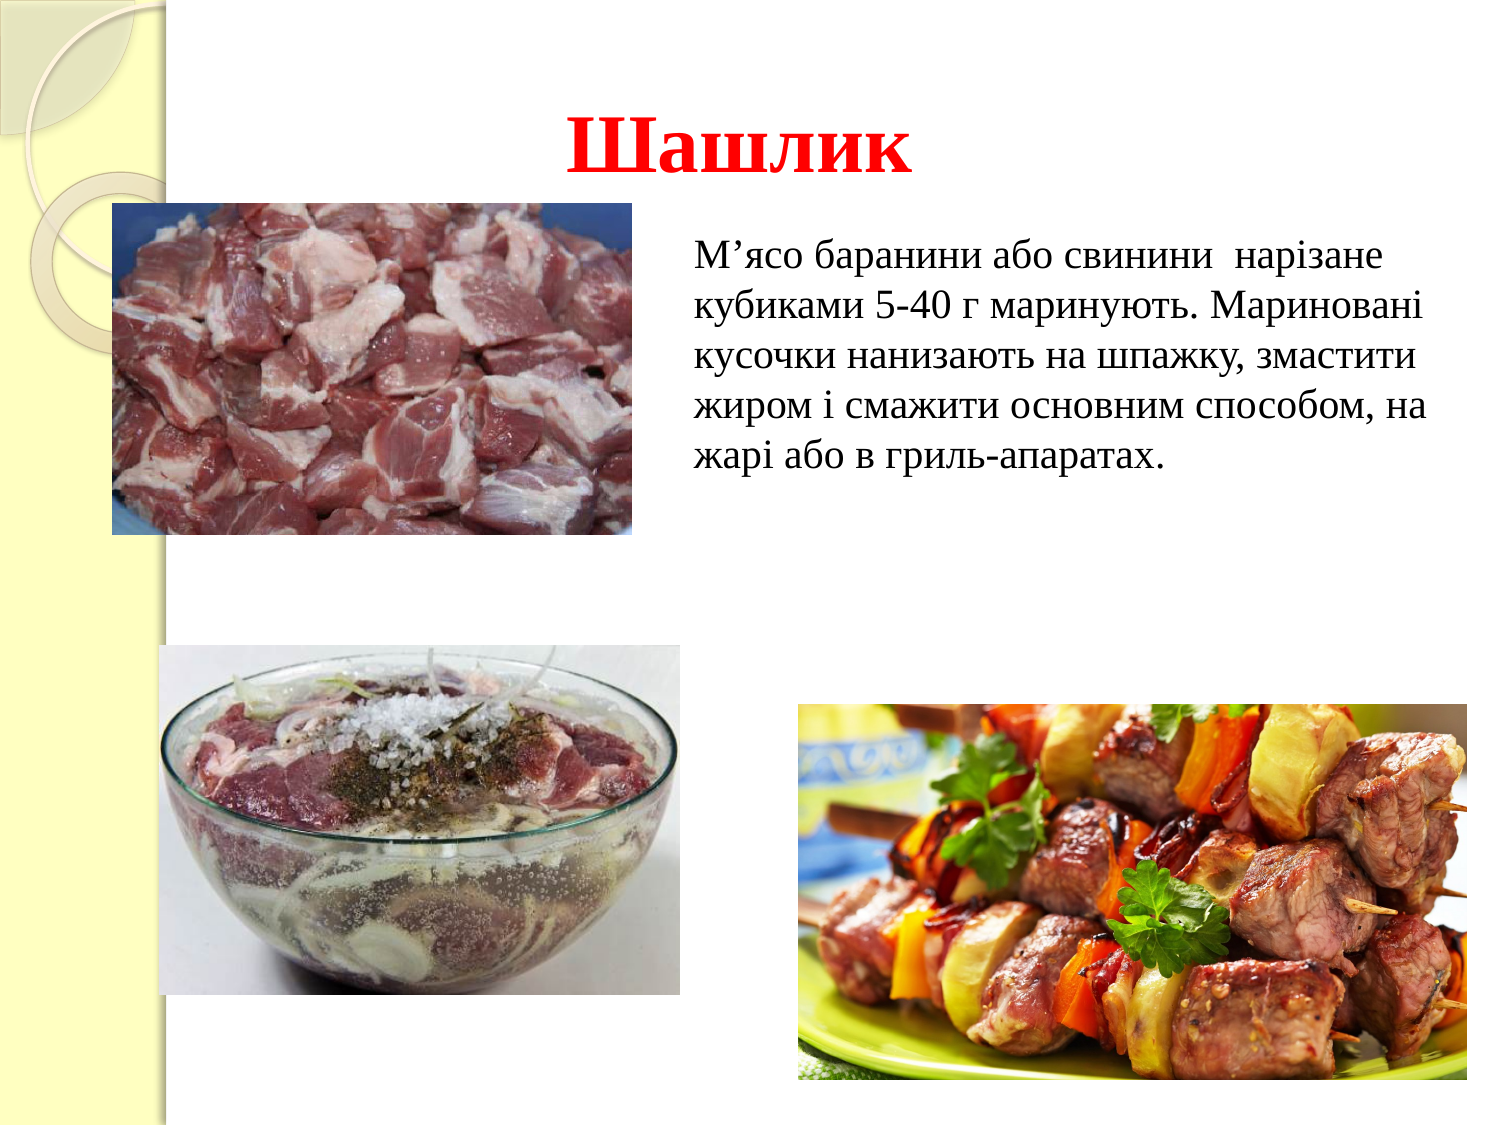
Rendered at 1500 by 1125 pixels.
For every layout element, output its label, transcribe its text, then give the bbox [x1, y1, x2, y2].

picture [111, 203, 632, 535]
picture [798, 703, 1468, 1080]
text_box М’ясо баранини або свинини нарізане кубиками 5-40 г маринують. Мариновані кусочки нанизають на шпажку, змастити жиром і смажити основним способом, на жарі або в гриль-апаратах. [679, 219, 1467, 535]
picture [159, 644, 680, 995]
title Шашлик [75, 45, 1425, 233]
